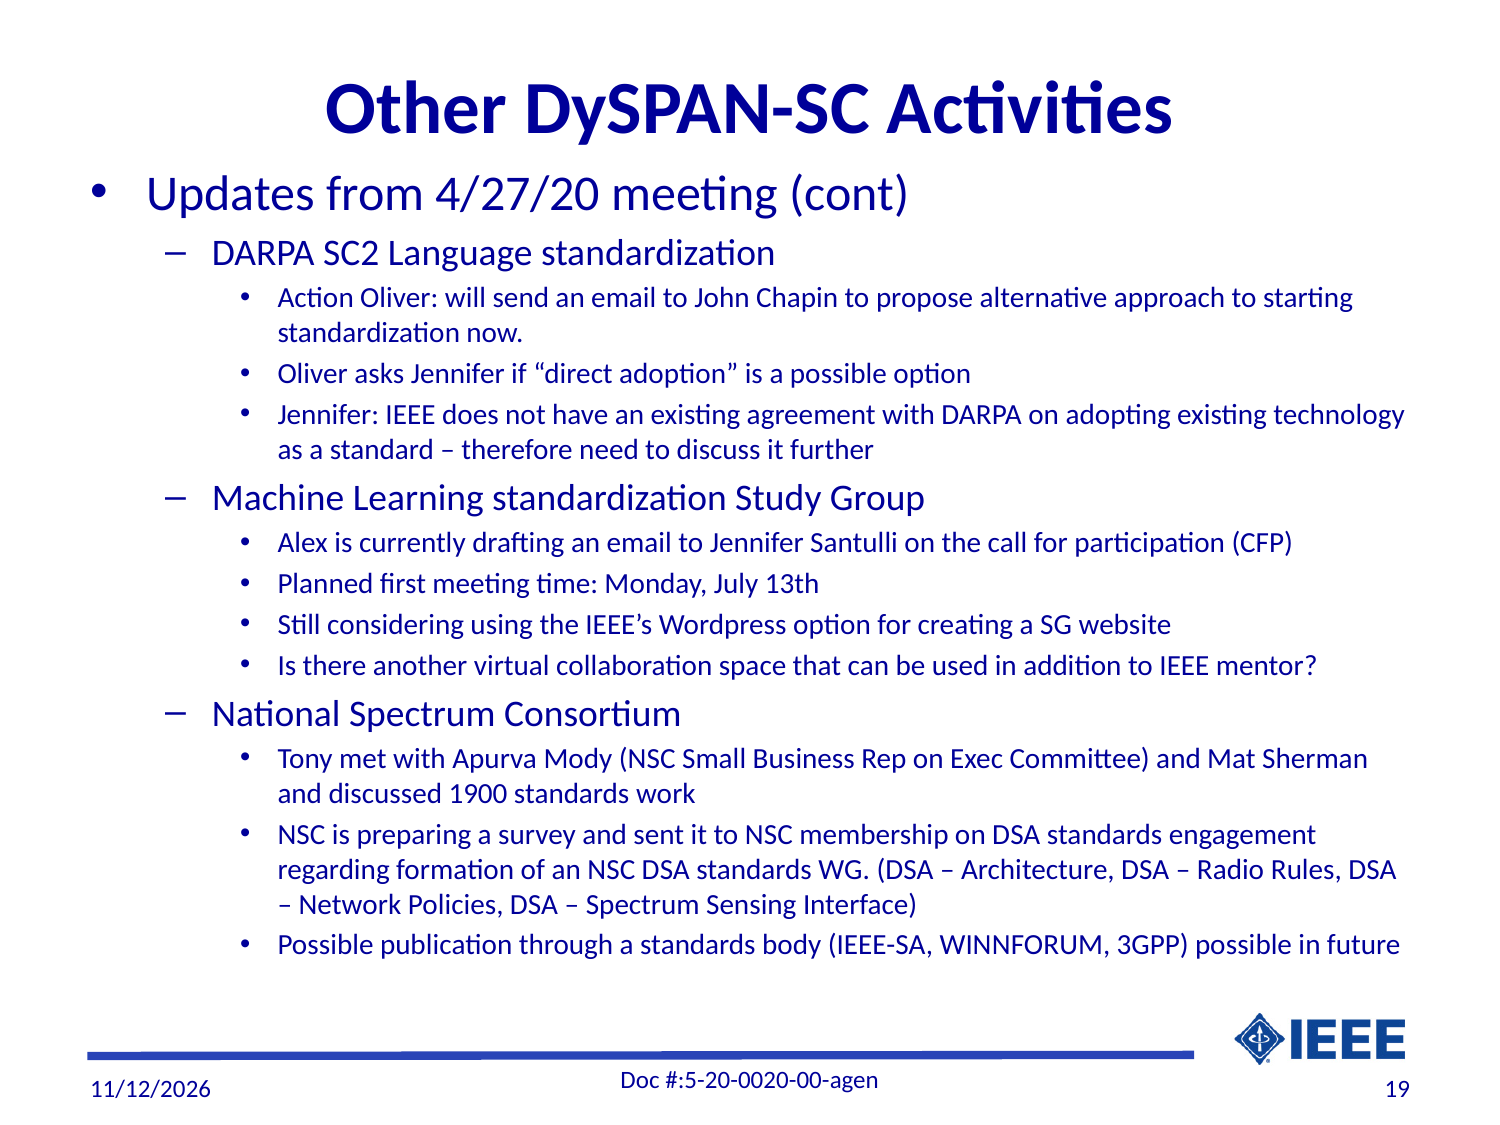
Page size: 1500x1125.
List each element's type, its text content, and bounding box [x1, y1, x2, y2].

list Updates from 4/27/20 meeting (cont) DARPA SC2 Language standardization Action Oliver: will send an email to John Chapin to propose alternative approach to starting standardization now. Oliver asks Jennifer if “direct adoption” is a possible option Jennifer: IEEE does not have an existing agreement with DARPA on adopting existing technology as a standard – therefore need to discuss it further Machine Learning standardization Study Group Alex is currently drafting an email to Jennifer Santulli on the call for participation (CFP) Planned first meeting time: Monday, July 13th Still considering using the IEEE’s Wordpress option for creating a SG website Is there another virtual collaboration space that can be used in addition to IEEE mentor? National Spectrum Consortium Tony met with Apurva Mody (NSC Small Business Rep on Exec Committee) and Mat Sherman and discussed 1900 standards work NSC is preparing a survey and sent it to NSC membership on DSA standards engagement regarding formation of an NSC DSA standards WG. (DSA – Architecture, DSA – Radio Rules, DSA – Network Policies, DSA – Spectrum Sensing Interface) Possible publication through a standards body (IEEE-SA, WINNFORUM, 3GPP) possible in future [75, 152, 1425, 1038]
picture [1231, 1038, 1406, 1057]
footer Doc #:5-20-0020-00-agen [496, 1054, 1004, 1103]
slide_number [75, 1057, 425, 1118]
title Other DySPAN-SC Activities [75, 45, 1425, 152]
slide_number 19 [1074, 1057, 1425, 1118]
